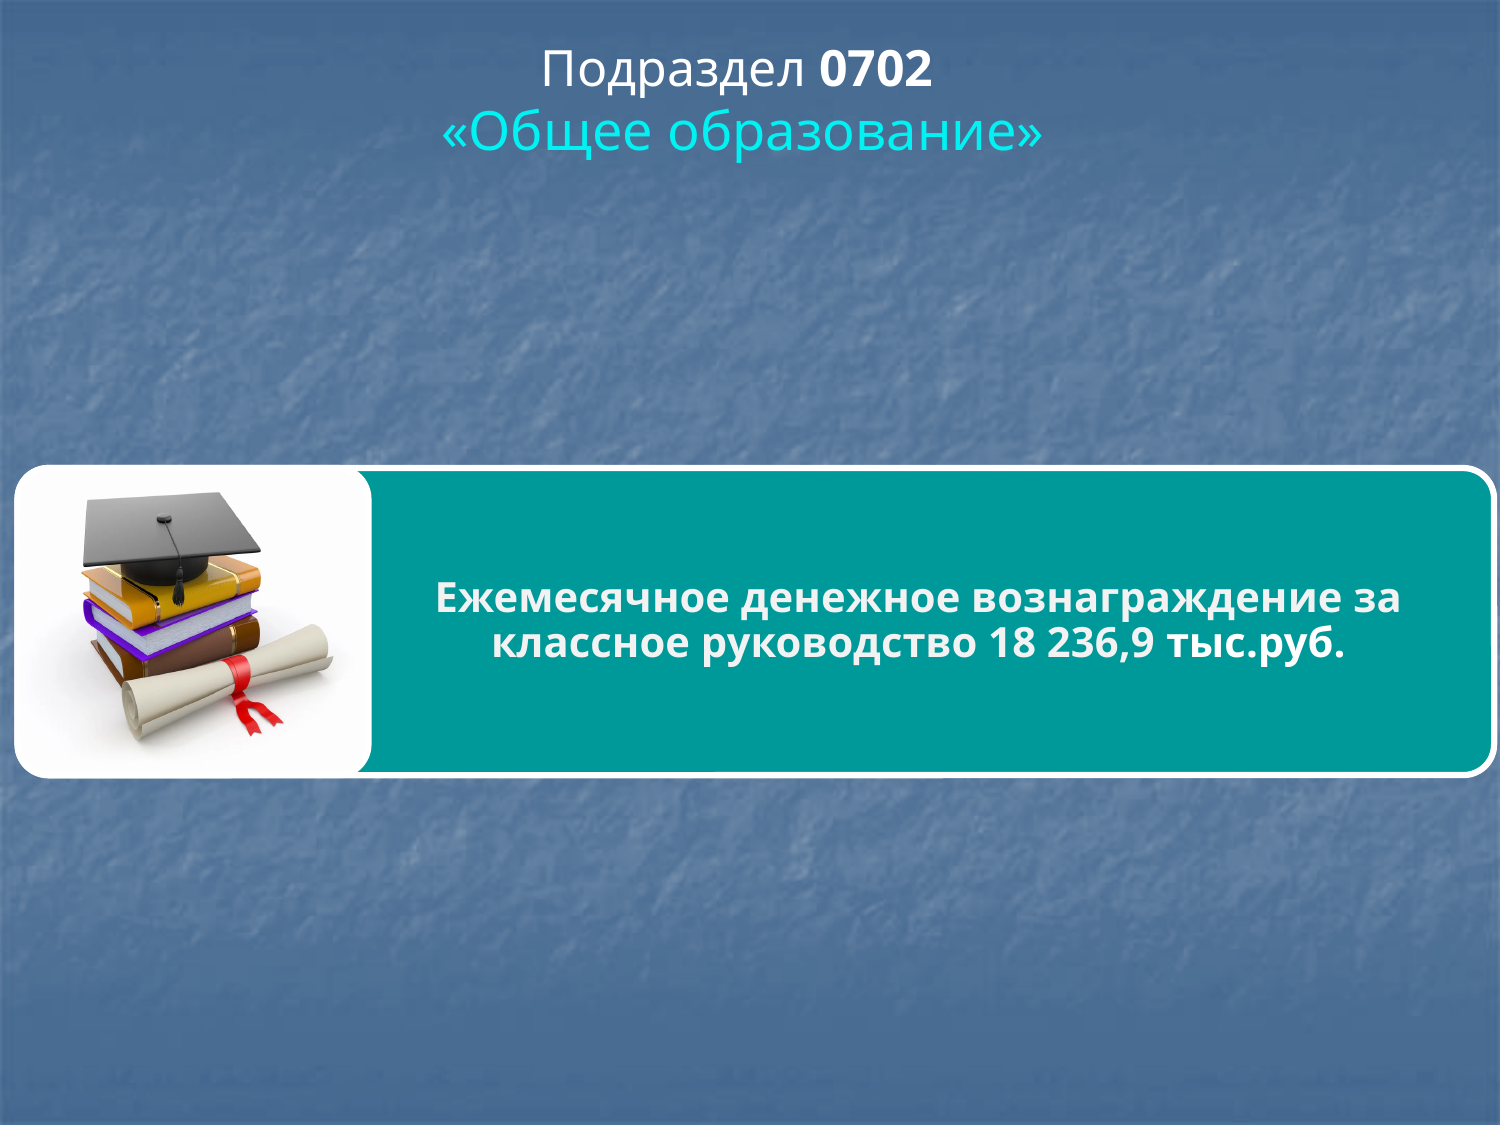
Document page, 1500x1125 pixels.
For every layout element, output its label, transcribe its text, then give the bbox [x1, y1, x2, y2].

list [21, 471, 1493, 774]
title Подраздел 0702 «Общее образование» [0, 0, 1500, 209]
